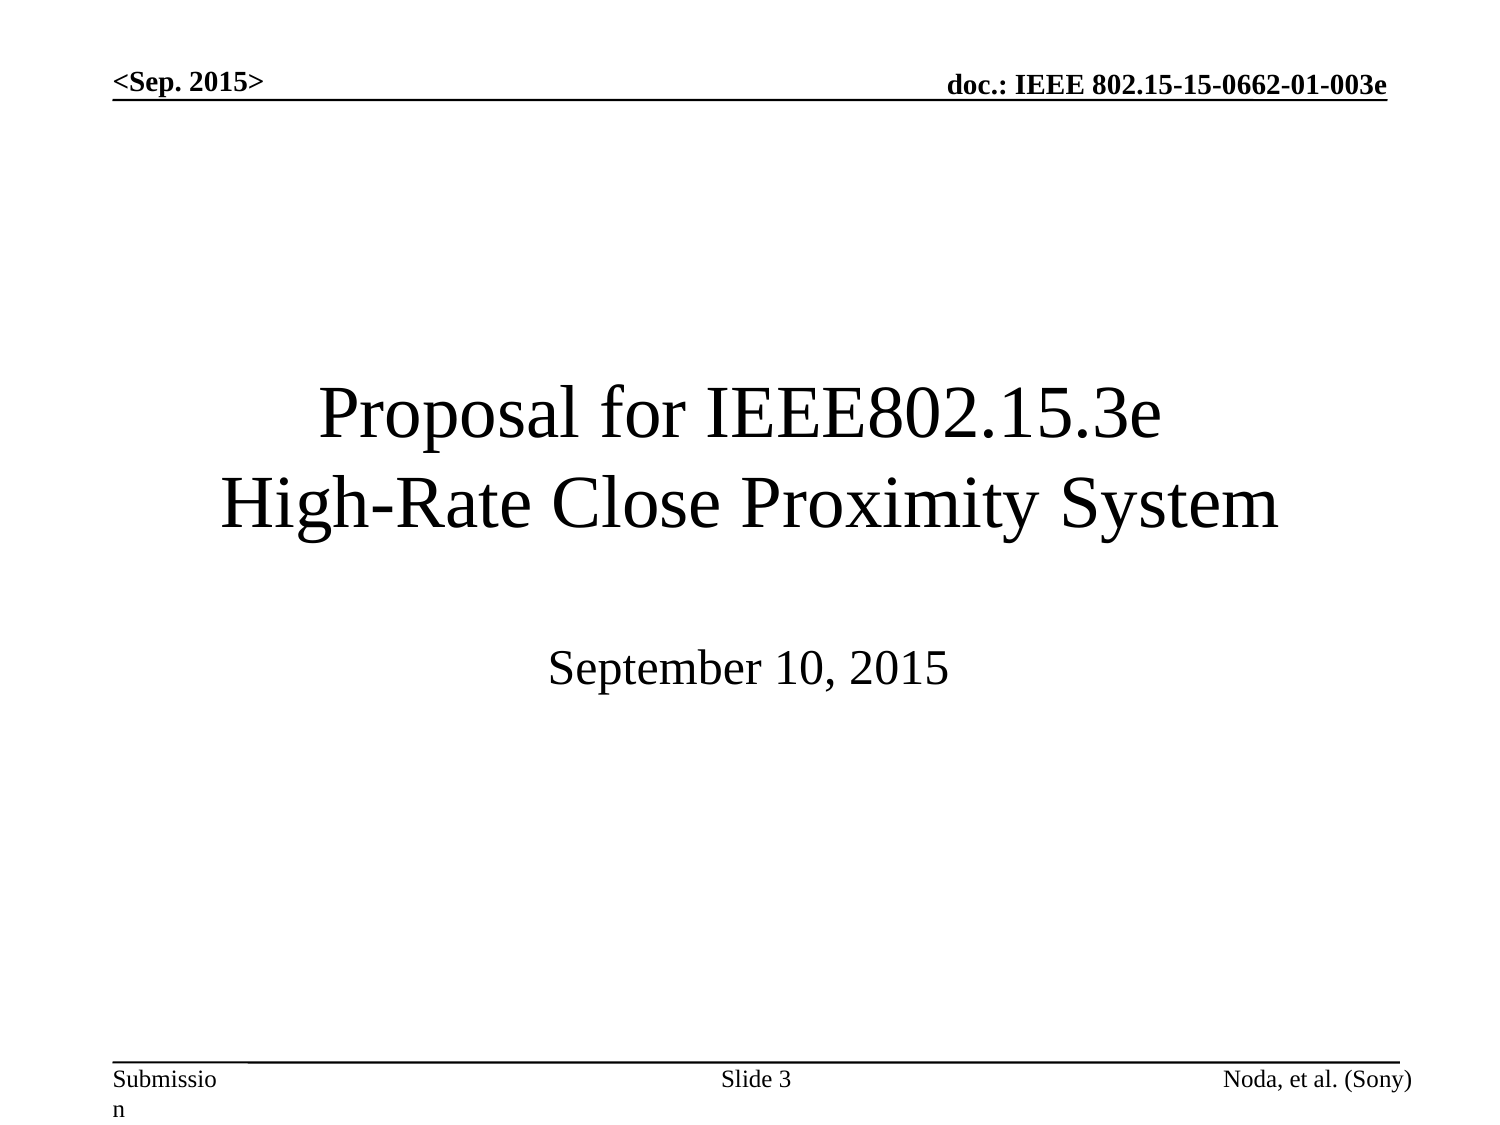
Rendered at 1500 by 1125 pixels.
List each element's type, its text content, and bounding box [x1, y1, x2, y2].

text_box September 10, 2015 [153, 627, 1344, 703]
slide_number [112, 62, 375, 98]
slide_number Slide 3 [712, 1062, 800, 1093]
title Proposal for IEEE802.15.3e High-Rate Close Proximity System [112, 326, 1388, 578]
footer Noda, et al. (Sony) [900, 1062, 1413, 1093]
